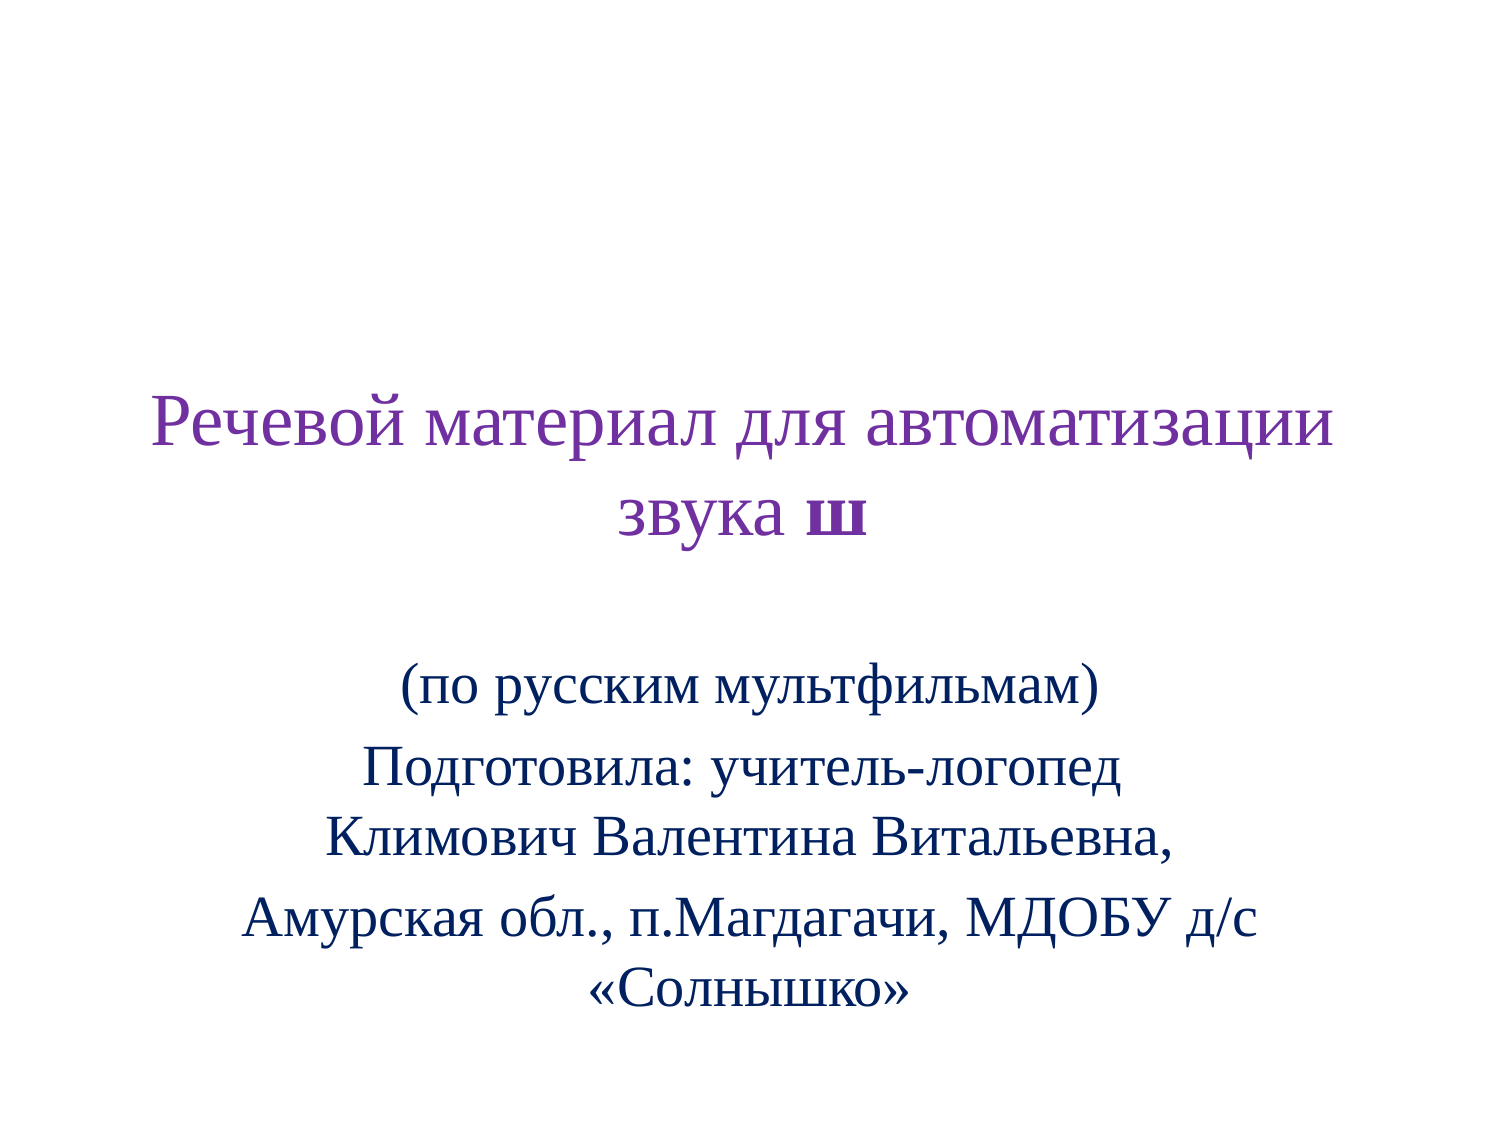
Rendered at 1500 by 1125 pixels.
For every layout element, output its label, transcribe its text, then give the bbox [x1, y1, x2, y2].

subtitle (по русским мультфильмам) Подготовила: учитель-логопед Климович Валентина Витальевна, Амурская обл., п.Магдагачи, МДОБУ д/с «Солнышко» [225, 637, 1275, 925]
title Речевой материал для автоматизации звука ш [105, 339, 1381, 581]
